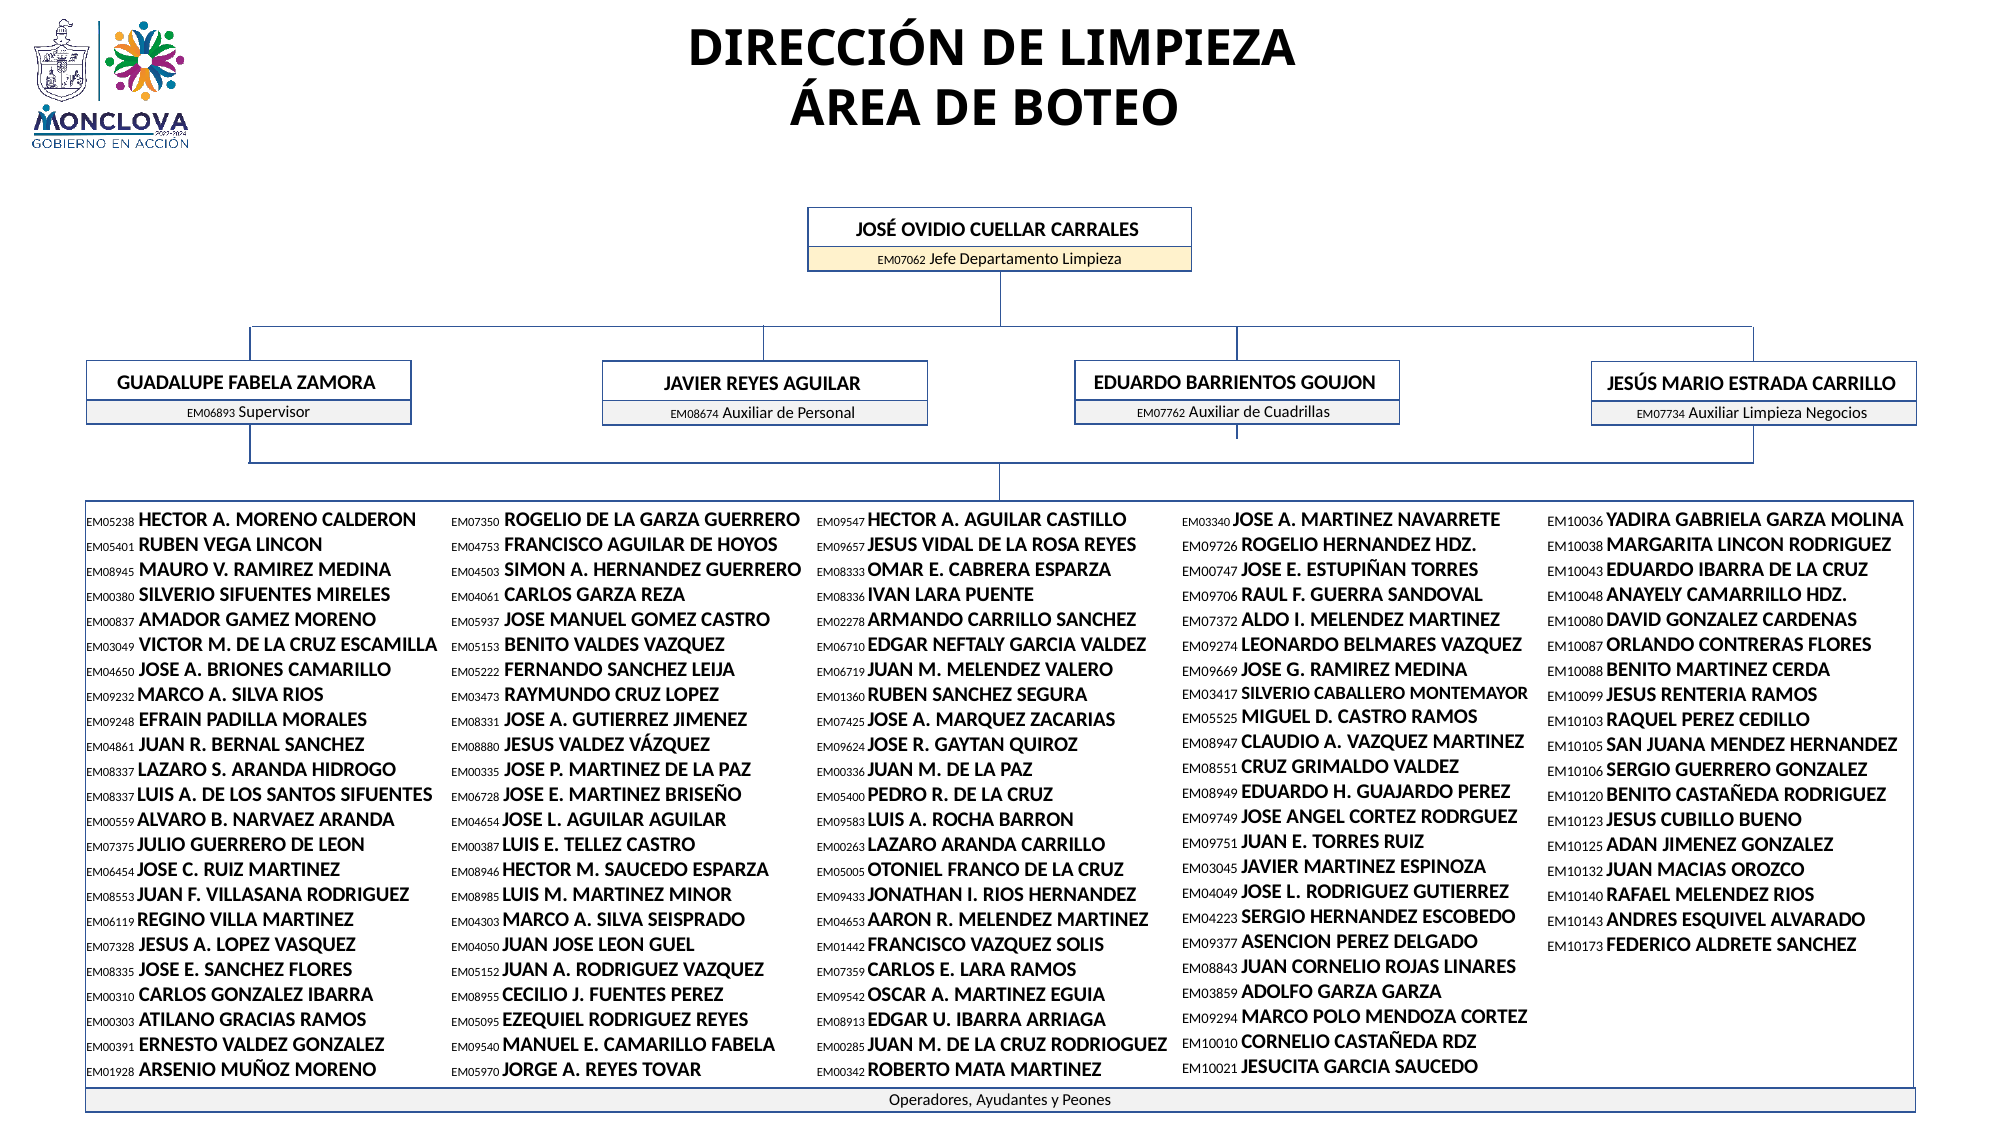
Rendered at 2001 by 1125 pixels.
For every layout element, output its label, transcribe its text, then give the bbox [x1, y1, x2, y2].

picture [31, 19, 188, 148]
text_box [1074, 360, 1400, 425]
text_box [602, 361, 928, 426]
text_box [85, 500, 1916, 1113]
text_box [86, 360, 412, 425]
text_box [807, 207, 1192, 272]
text_box DIRECCIÓN DE LIMPIEZA ÁREA DE BOTEO [14, 5, 1983, 146]
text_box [1591, 361, 1917, 426]
